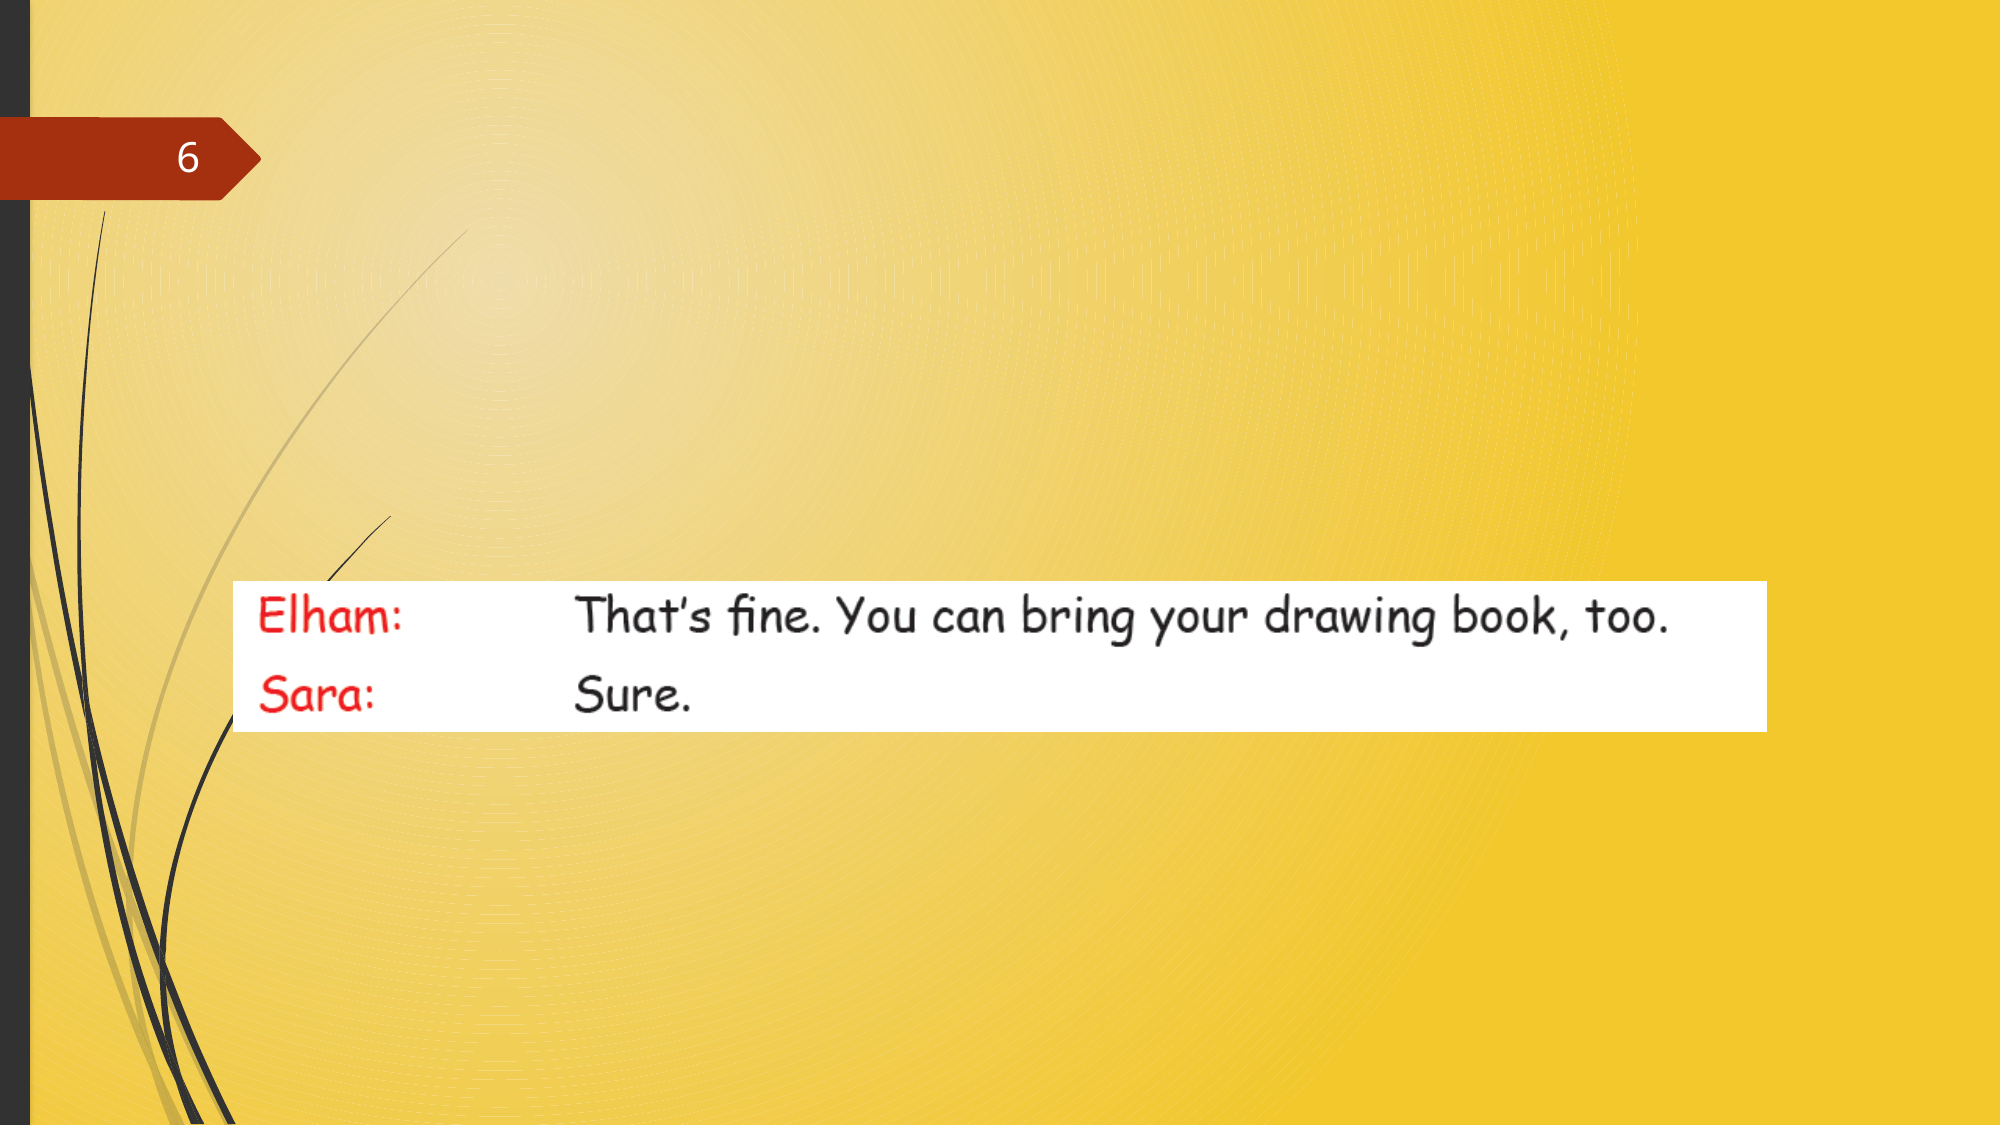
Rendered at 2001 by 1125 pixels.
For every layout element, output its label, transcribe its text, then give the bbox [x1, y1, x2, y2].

slide_number 6 [87, 129, 216, 190]
picture [233, 581, 1767, 732]
